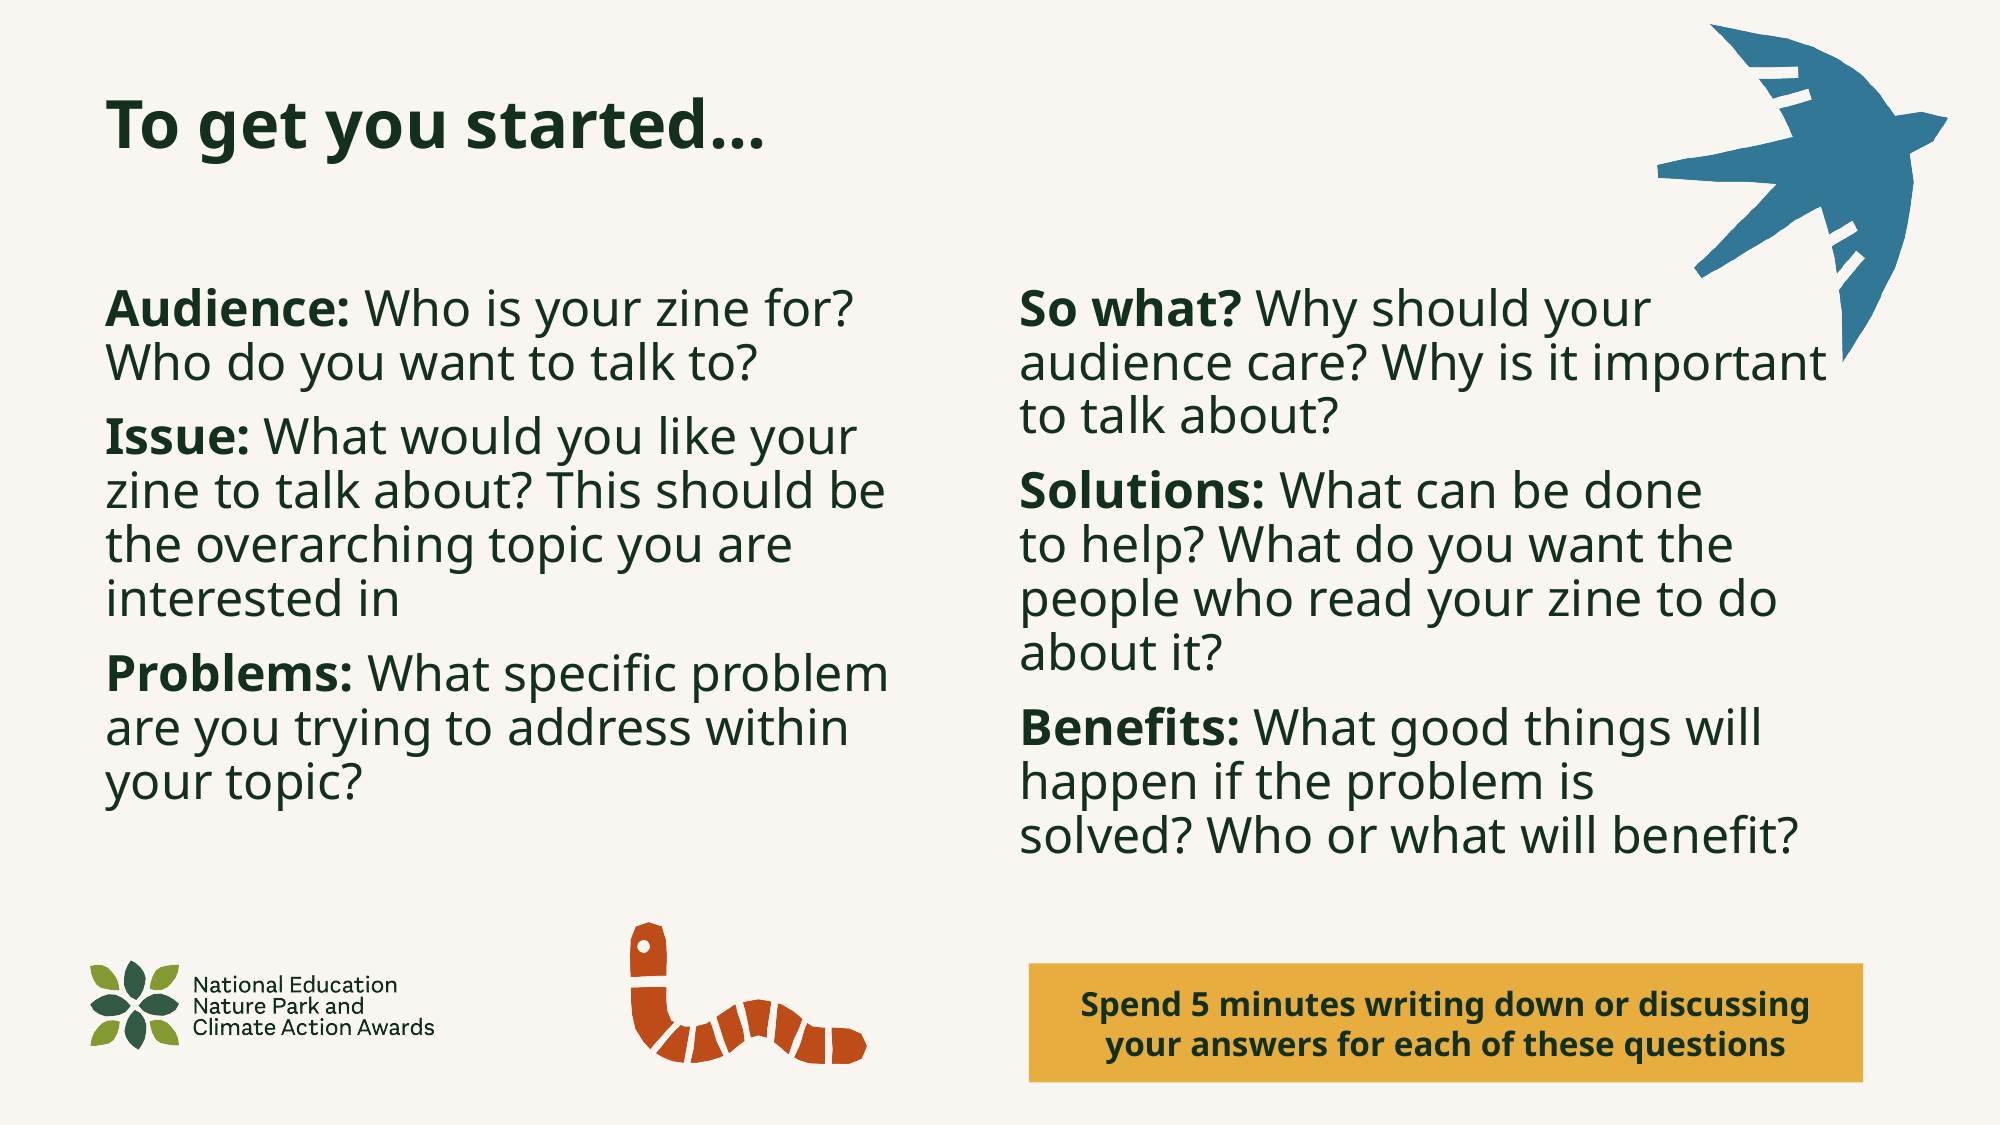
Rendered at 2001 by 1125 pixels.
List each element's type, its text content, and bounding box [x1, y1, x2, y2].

text_box Spend 5 minutes writing down or discussing your answers for each of these questions [1028, 962, 1864, 1084]
picture [630, 922, 867, 1064]
picture [50, 920, 474, 1090]
picture [1657, 24, 1948, 363]
title To get you started... [90, 59, 1657, 196]
list Audience: Who is your zine for? Who do you want to talk to? Issue: What would you like your zine to talk about? This should be the overarching topic you are interested in Problems: What specific problem are you trying to address within your topic? [90, 275, 974, 1014]
list So what? Why should your audience care? Why is it important to talk about? Solutions: What can be done to help? What do you want the people who read your zine to do about it? Benefits: What good things will happen if the problem is solved? Who or what will benefit? [1004, 275, 1889, 1014]
